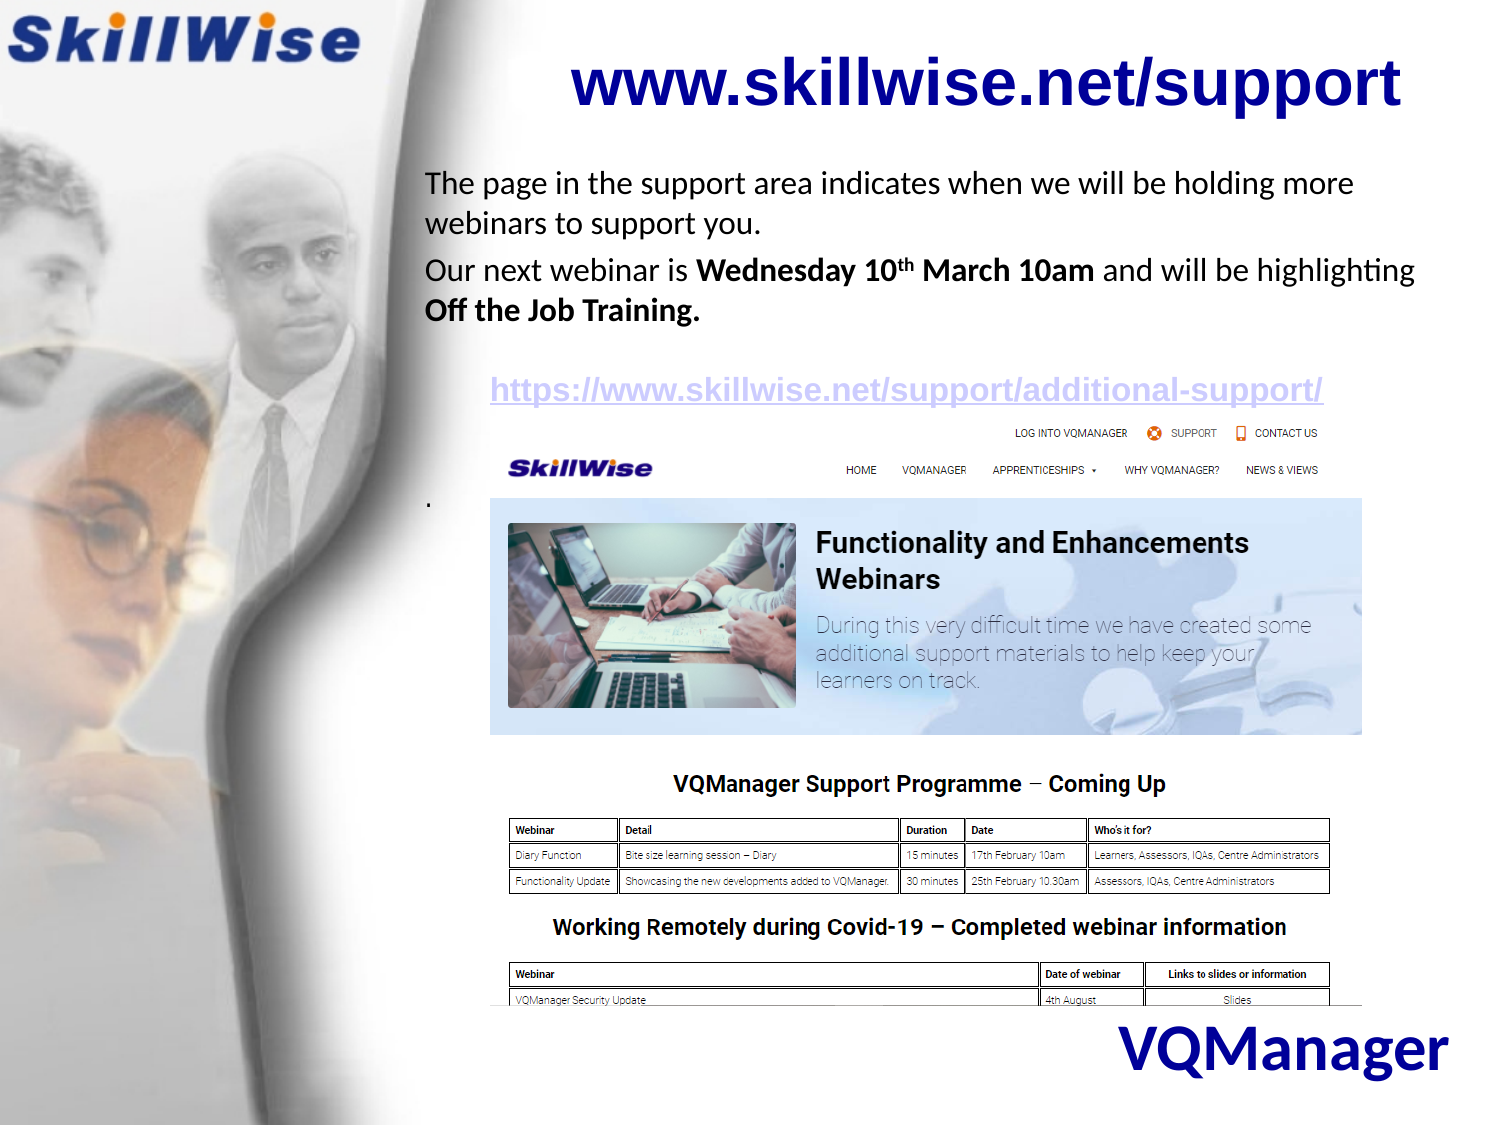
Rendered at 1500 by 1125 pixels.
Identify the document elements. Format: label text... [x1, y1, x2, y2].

text_box www.skillwise.net/support [556, 31, 1418, 127]
text_box https://www.skillwise.net/support/additional-support/ [474, 360, 1347, 416]
picture [0, 0, 1500, 1125]
title VQManager [474, 962, 1500, 1125]
list The page in the support area indicates when we will be holding more webinars to support you. Our next webinar is Wednesday 10th March 10am and will be highlighting Off the Job Training. . [409, 154, 1479, 306]
